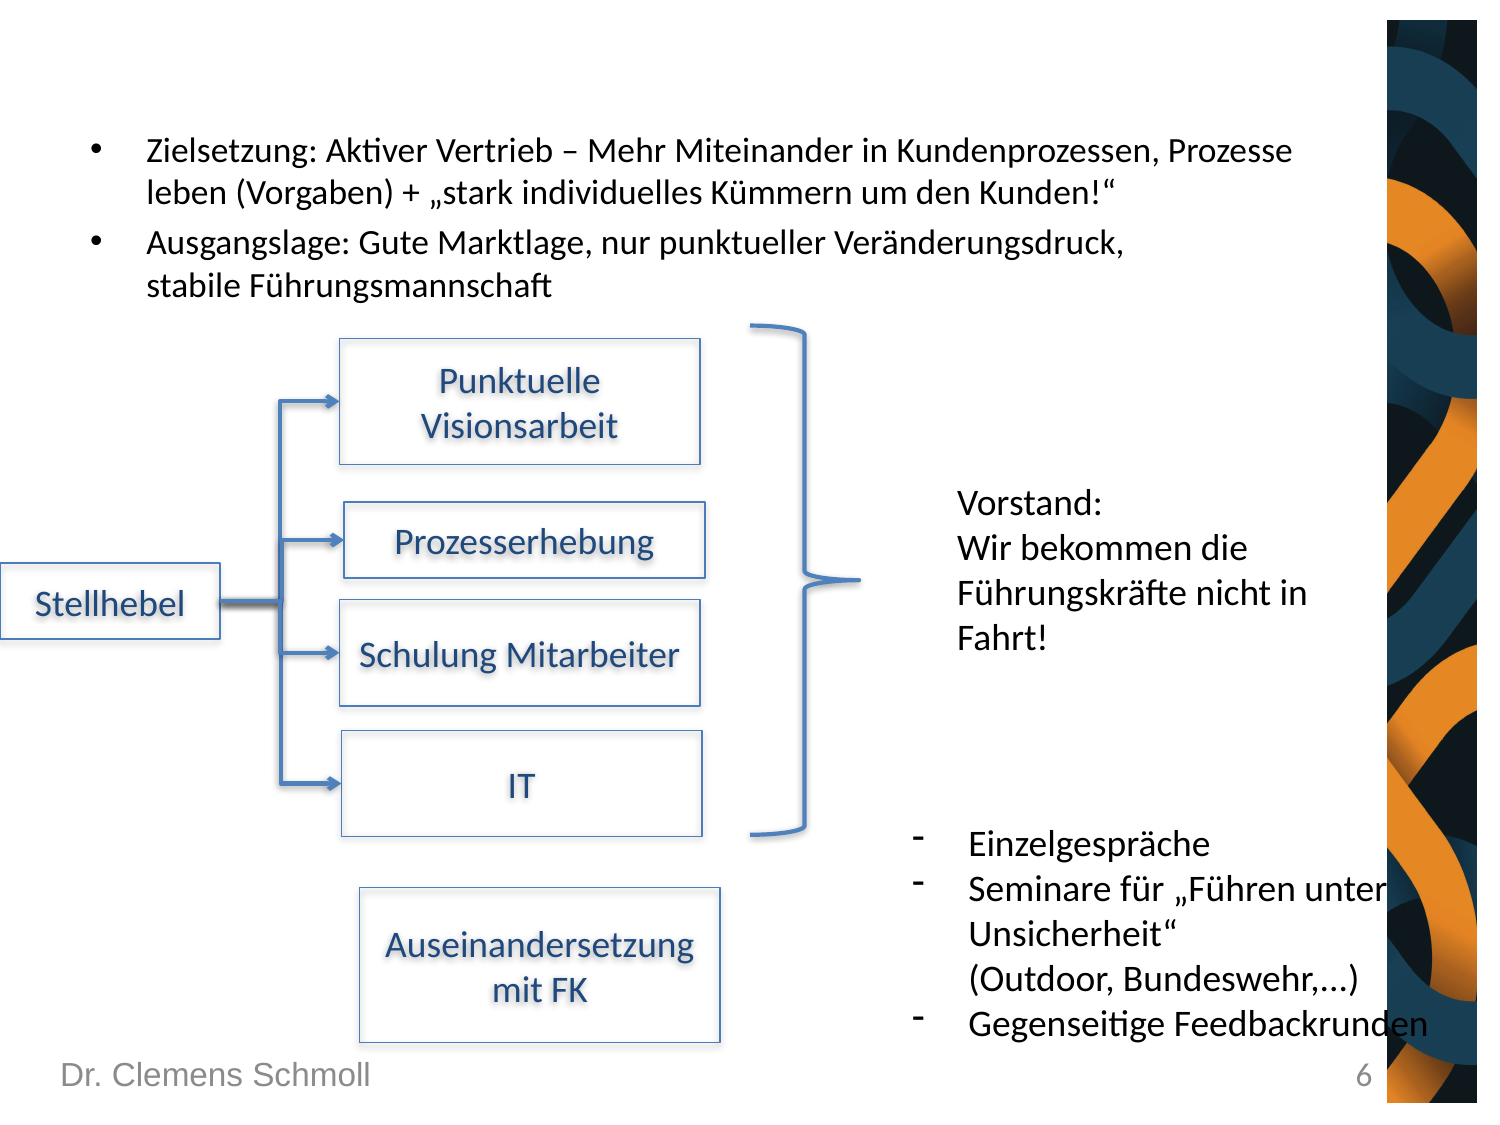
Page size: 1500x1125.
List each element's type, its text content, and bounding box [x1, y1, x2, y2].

footer Dr. Clemens Schmoll [45, 1042, 999, 1103]
text_box Vorstand: Wir bekommen die Führungskräfte nicht in Fahrt! [942, 471, 1324, 666]
slide_number 6 [1037, 1051, 1388, 1103]
text_box [749, 323, 862, 837]
text_box Stellhebel [0, 562, 213, 640]
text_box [219, 401, 340, 539]
text_box Punktuelle Visionsarbeit [339, 338, 701, 465]
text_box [220, 657, 342, 784]
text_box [219, 539, 345, 602]
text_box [219, 600, 340, 653]
text_box Auseinandersetzung mit FK [359, 887, 721, 1043]
list Zielsetzung: Aktiver Vertrieb – Mehr Miteinander in Kundenprozessen, Prozesse leben (Vorgaben) + „stark individuelles Kümmern um den Kunden!“ Ausgangslage: Gute Marktlage, nur punktueller Veränderungsdruck, stabile Führungsmannschaft [75, 119, 1388, 816]
picture [1387, 20, 1477, 1103]
text_box IT [341, 730, 703, 837]
text_box Schulung Mitarbeiter [346, 599, 701, 707]
text_box Einzelgespräche Seminare für „Führen unter Unsicherheit“ (Outdoor, Bundeswehr,...) Gegenseitige Feedbackrunden [897, 811, 1445, 1051]
text_box Prozesserhebung [344, 501, 706, 579]
